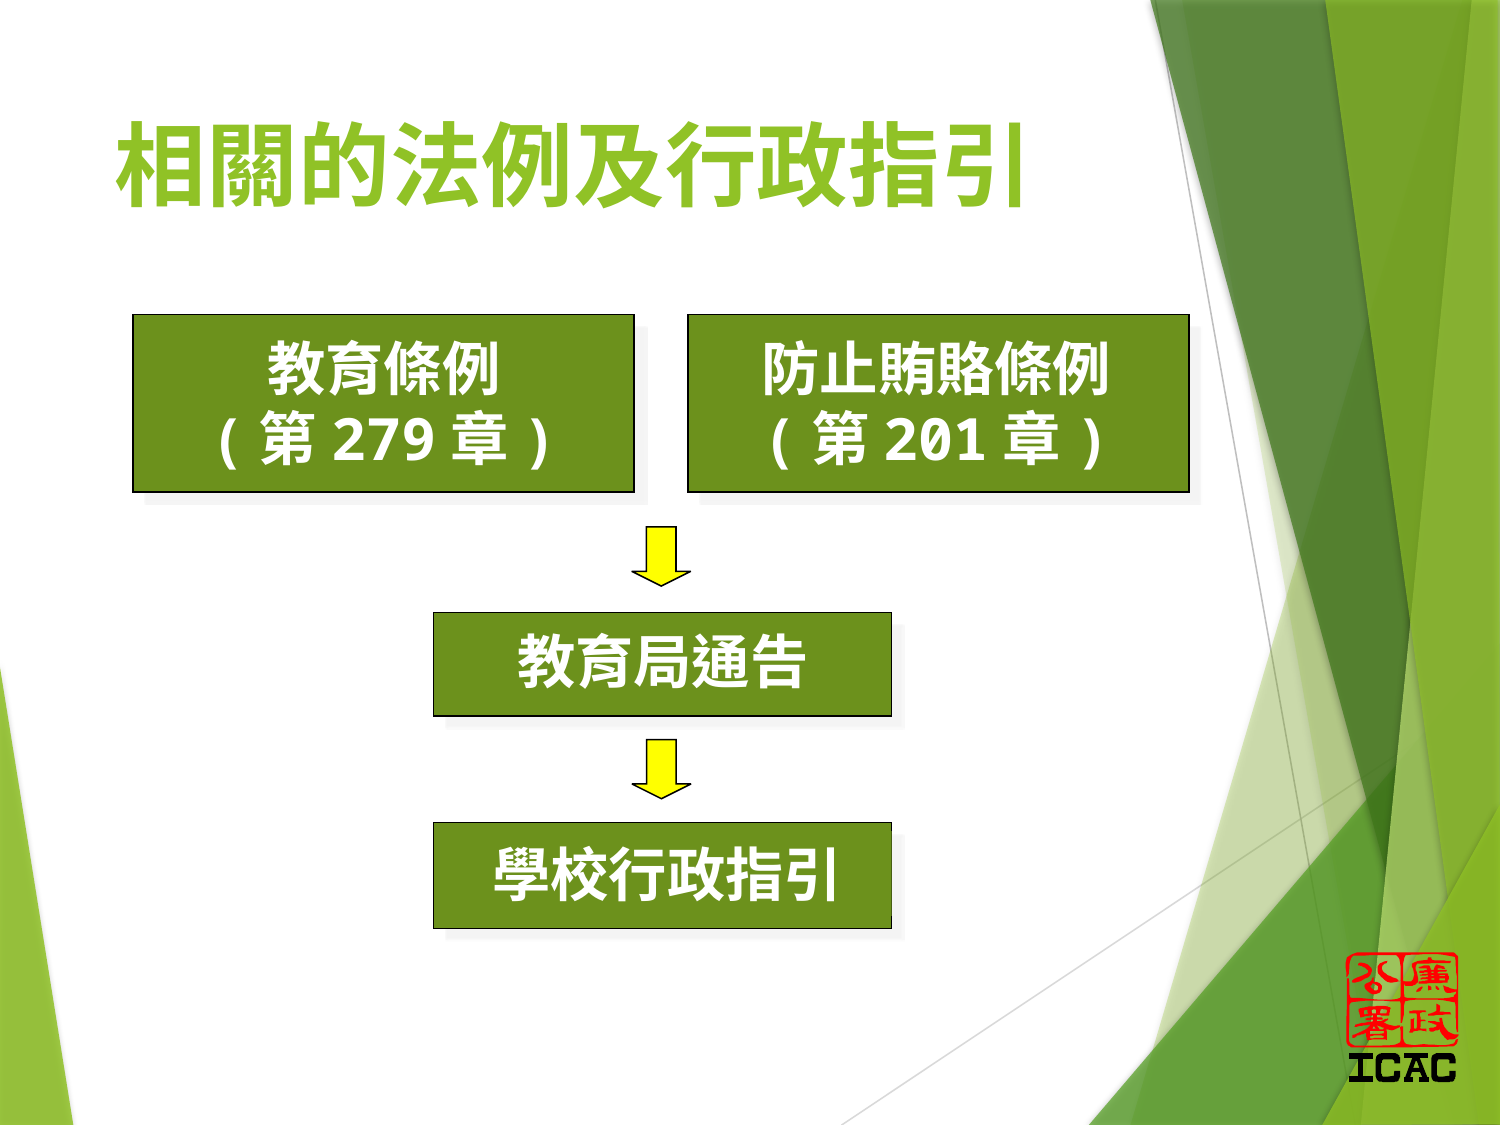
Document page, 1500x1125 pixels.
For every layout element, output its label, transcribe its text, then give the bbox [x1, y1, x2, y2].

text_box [132, 313, 635, 493]
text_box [687, 313, 1190, 493]
text_box [631, 739, 692, 799]
text_box [631, 526, 691, 587]
title 相關的法例及行政指引 [99, 99, 1142, 232]
text_box 學校行政指引 [442, 831, 892, 916]
text_box 教育局通告 [445, 617, 880, 703]
text_box [433, 612, 892, 717]
text_box [433, 822, 892, 929]
